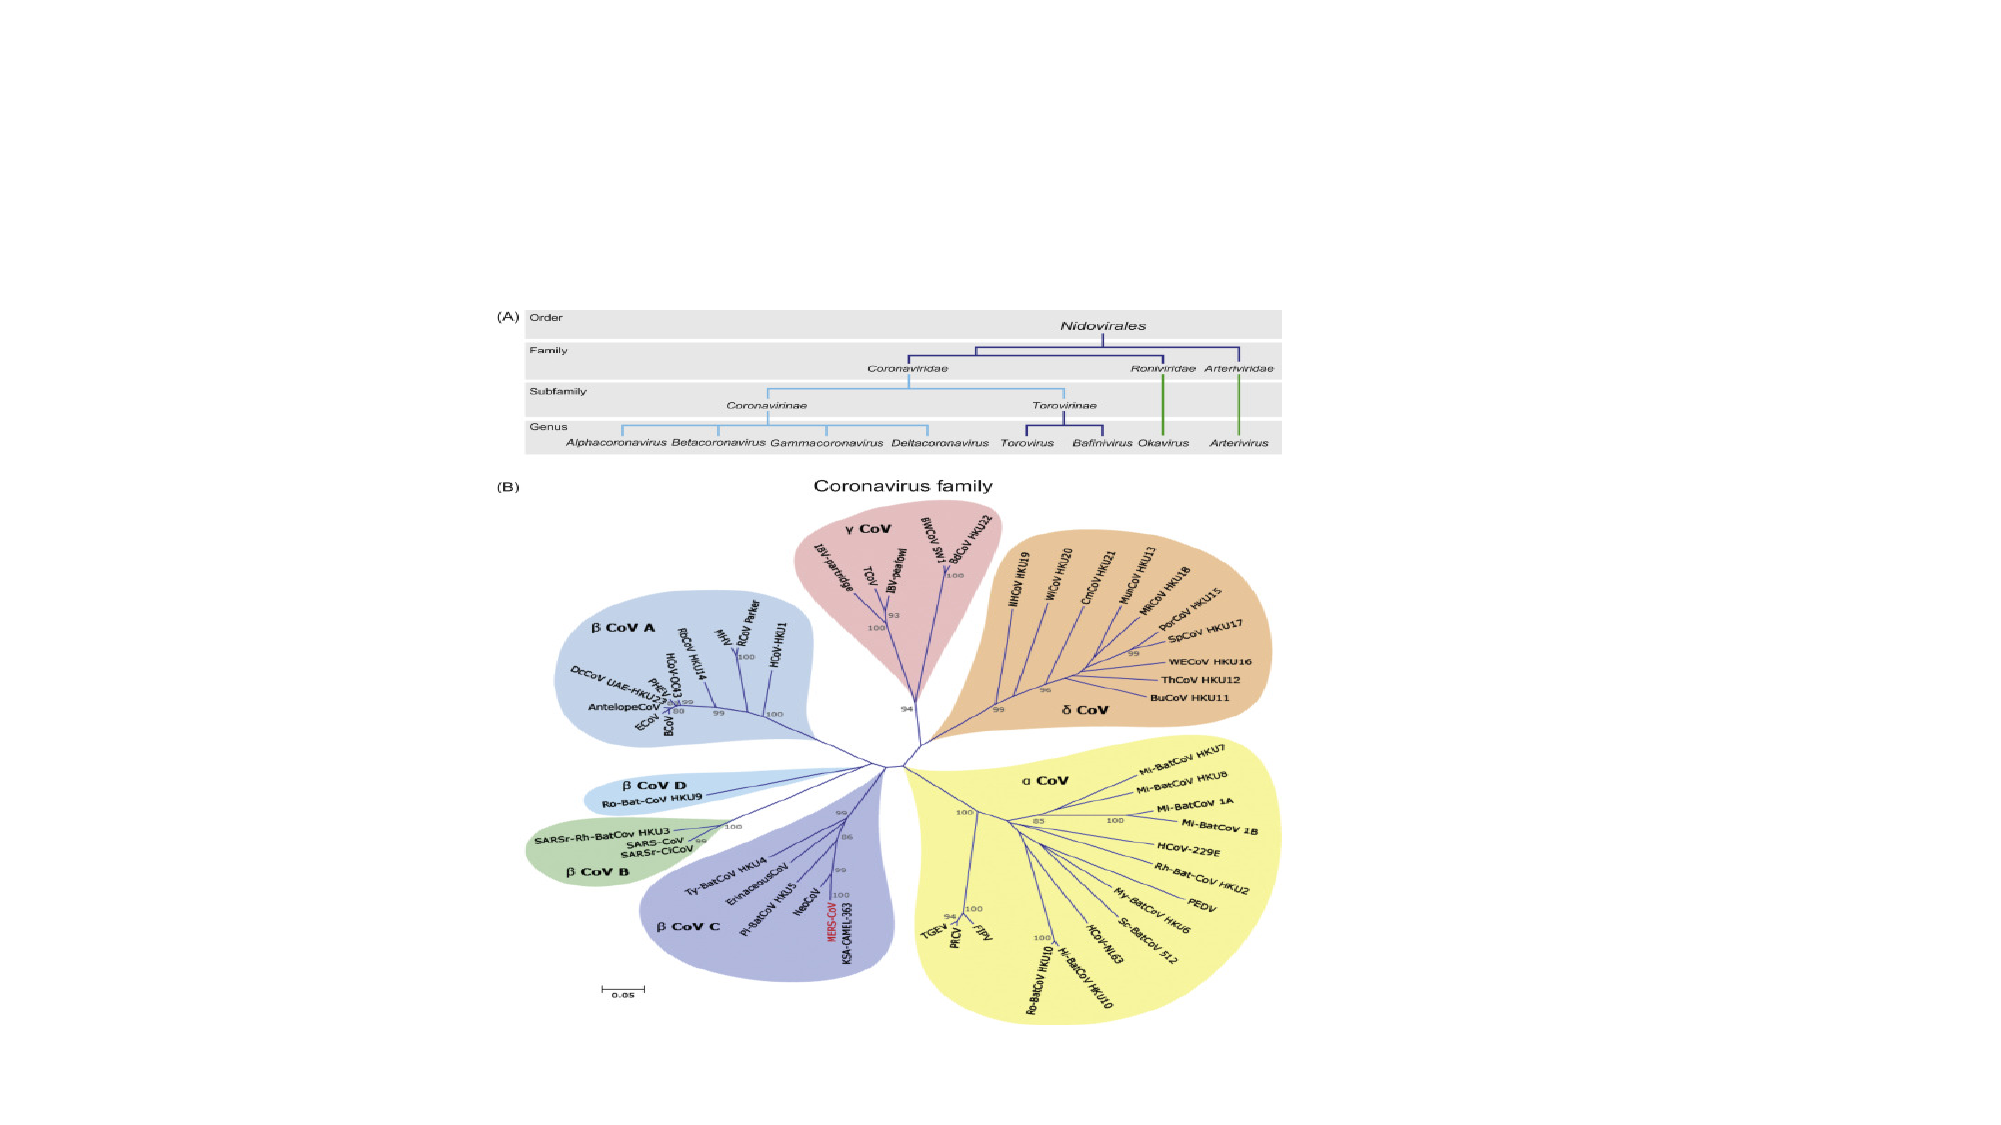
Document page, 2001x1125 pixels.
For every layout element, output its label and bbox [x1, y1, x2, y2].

list [497, 310, 1282, 1025]
